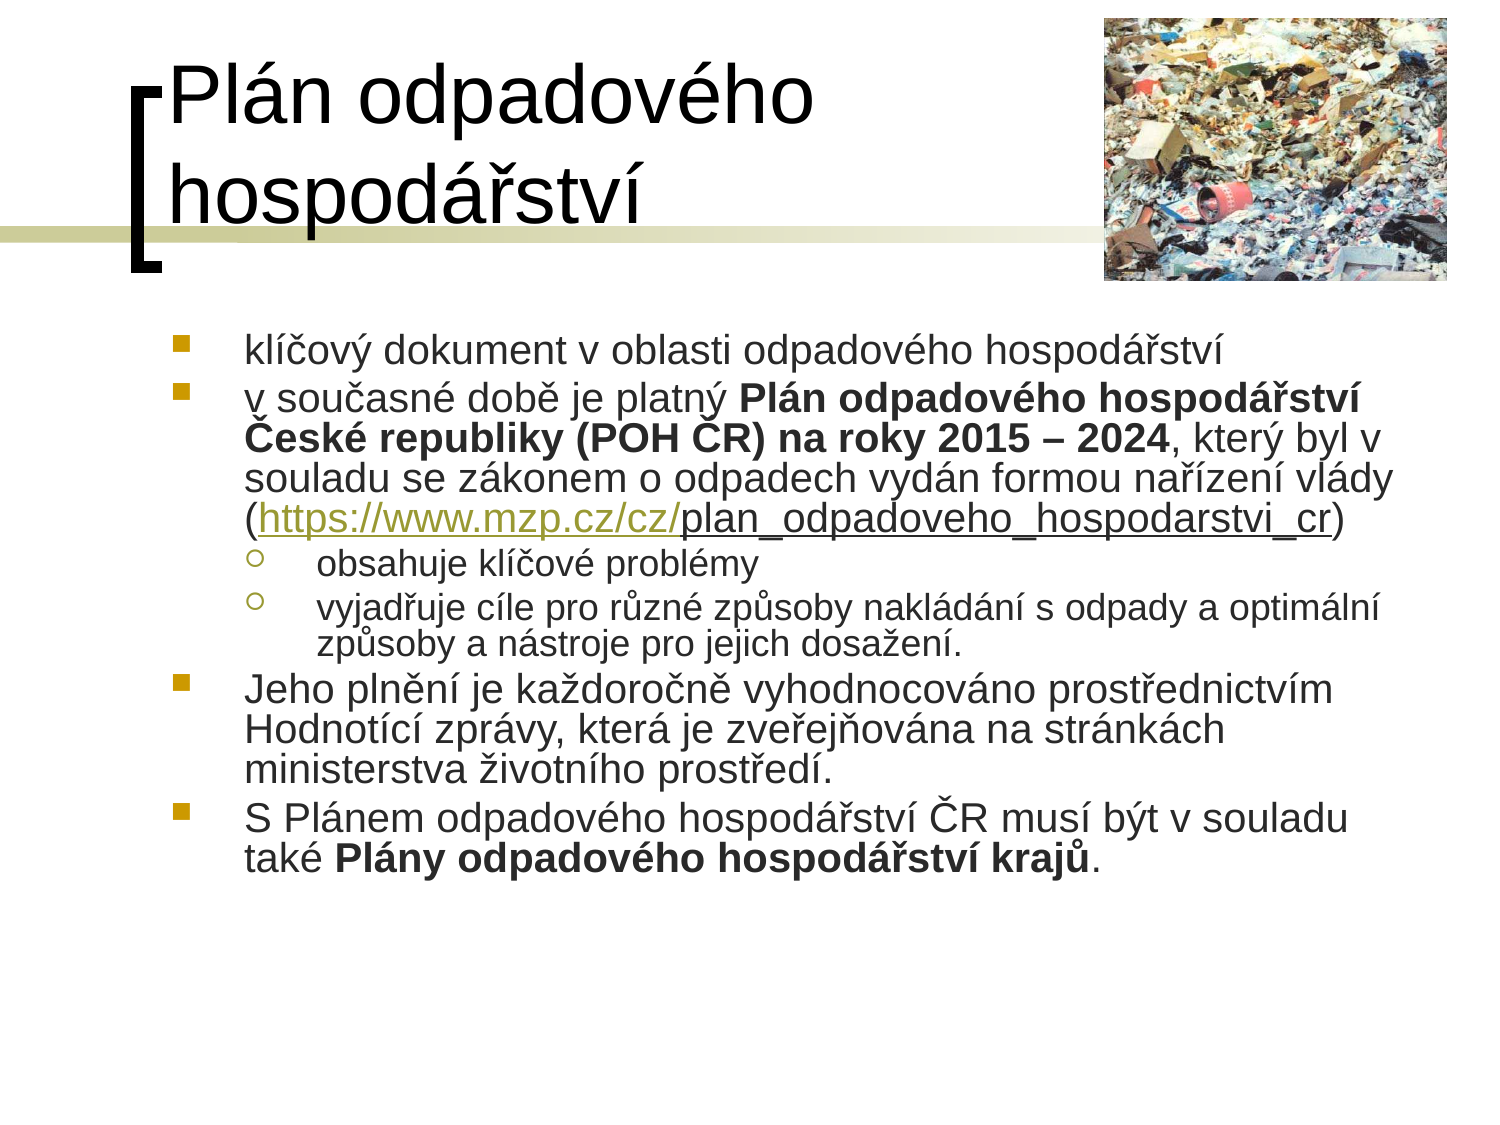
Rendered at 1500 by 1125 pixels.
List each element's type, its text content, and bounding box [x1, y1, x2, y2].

title Plán odpadového hospodářství [152, 15, 1328, 248]
list klíčový dokument v oblasti odpadového hospodářství v současné době je platný Plán odpadového hospodářství České republiky (POH ČR) na roky 2015 – 2024, který byl v souladu se zákonem o odpadech vydán formou nařízení vlády (https://www.mzp.cz/cz/plan_odpadoveho_hospodarstvi_cr) obsahuje klíčové problémy vyjadřuje cíle pro různé způsoby nakládání s odpady a optimální způsoby a nástroje pro jejich dosažení. Jeho plnění je každoročně vyhodnocováno prostřednictvím Hodnotící zprávy, která je zveřejňována na stránkách ministerstva životního prostředí. S Plánem odpadového hospodářství ČR musí být v souladu také Plány odpadového hospodářství krajů. [155, 324, 1413, 1000]
picture [1104, 18, 1448, 281]
